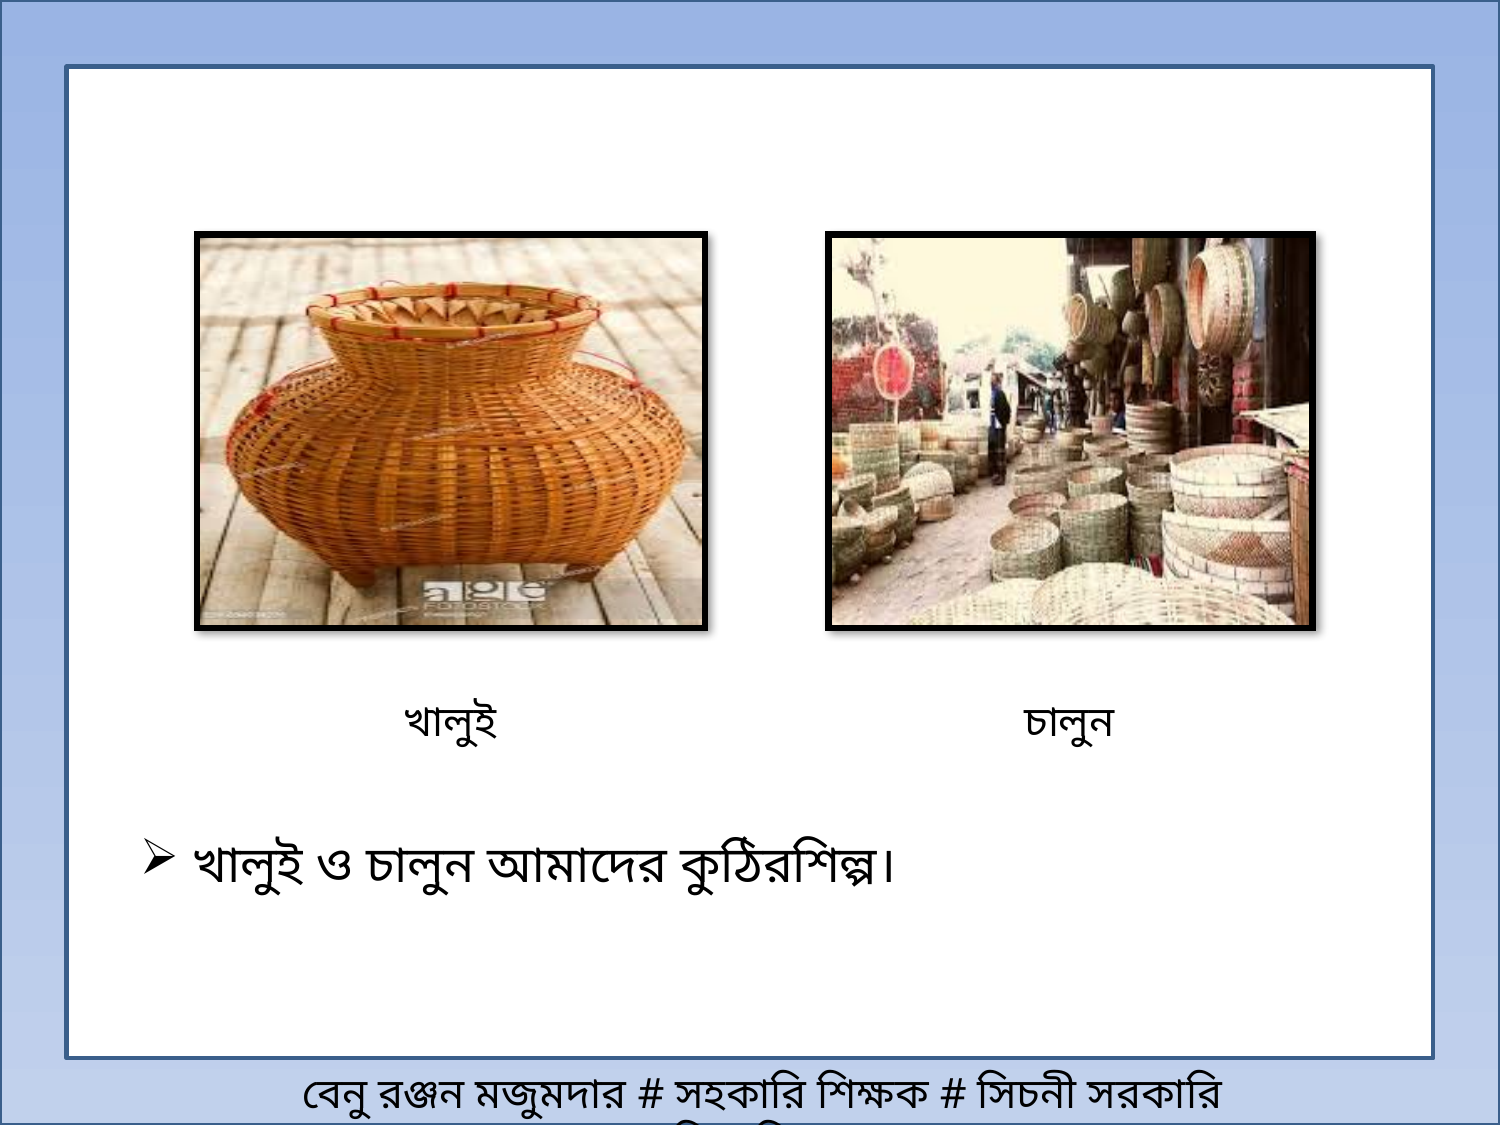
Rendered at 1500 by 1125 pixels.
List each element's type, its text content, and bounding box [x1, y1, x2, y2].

text_box বেনু রঞ্জন মজুমদার # সহকারি শিক্ষক # সিচনী সরকারি প্রাথমিক বিদ্যালয়। [225, 1059, 1300, 1125]
text_box [0, 0, 1500, 1125]
picture [831, 237, 1310, 626]
text_box খালুই [249, 687, 650, 753]
text_box খালুই ও চালুন আমাদের কুঠিরশিল্প। [125, 824, 1225, 900]
picture [199, 237, 703, 626]
text_box চালুন [875, 687, 1275, 753]
